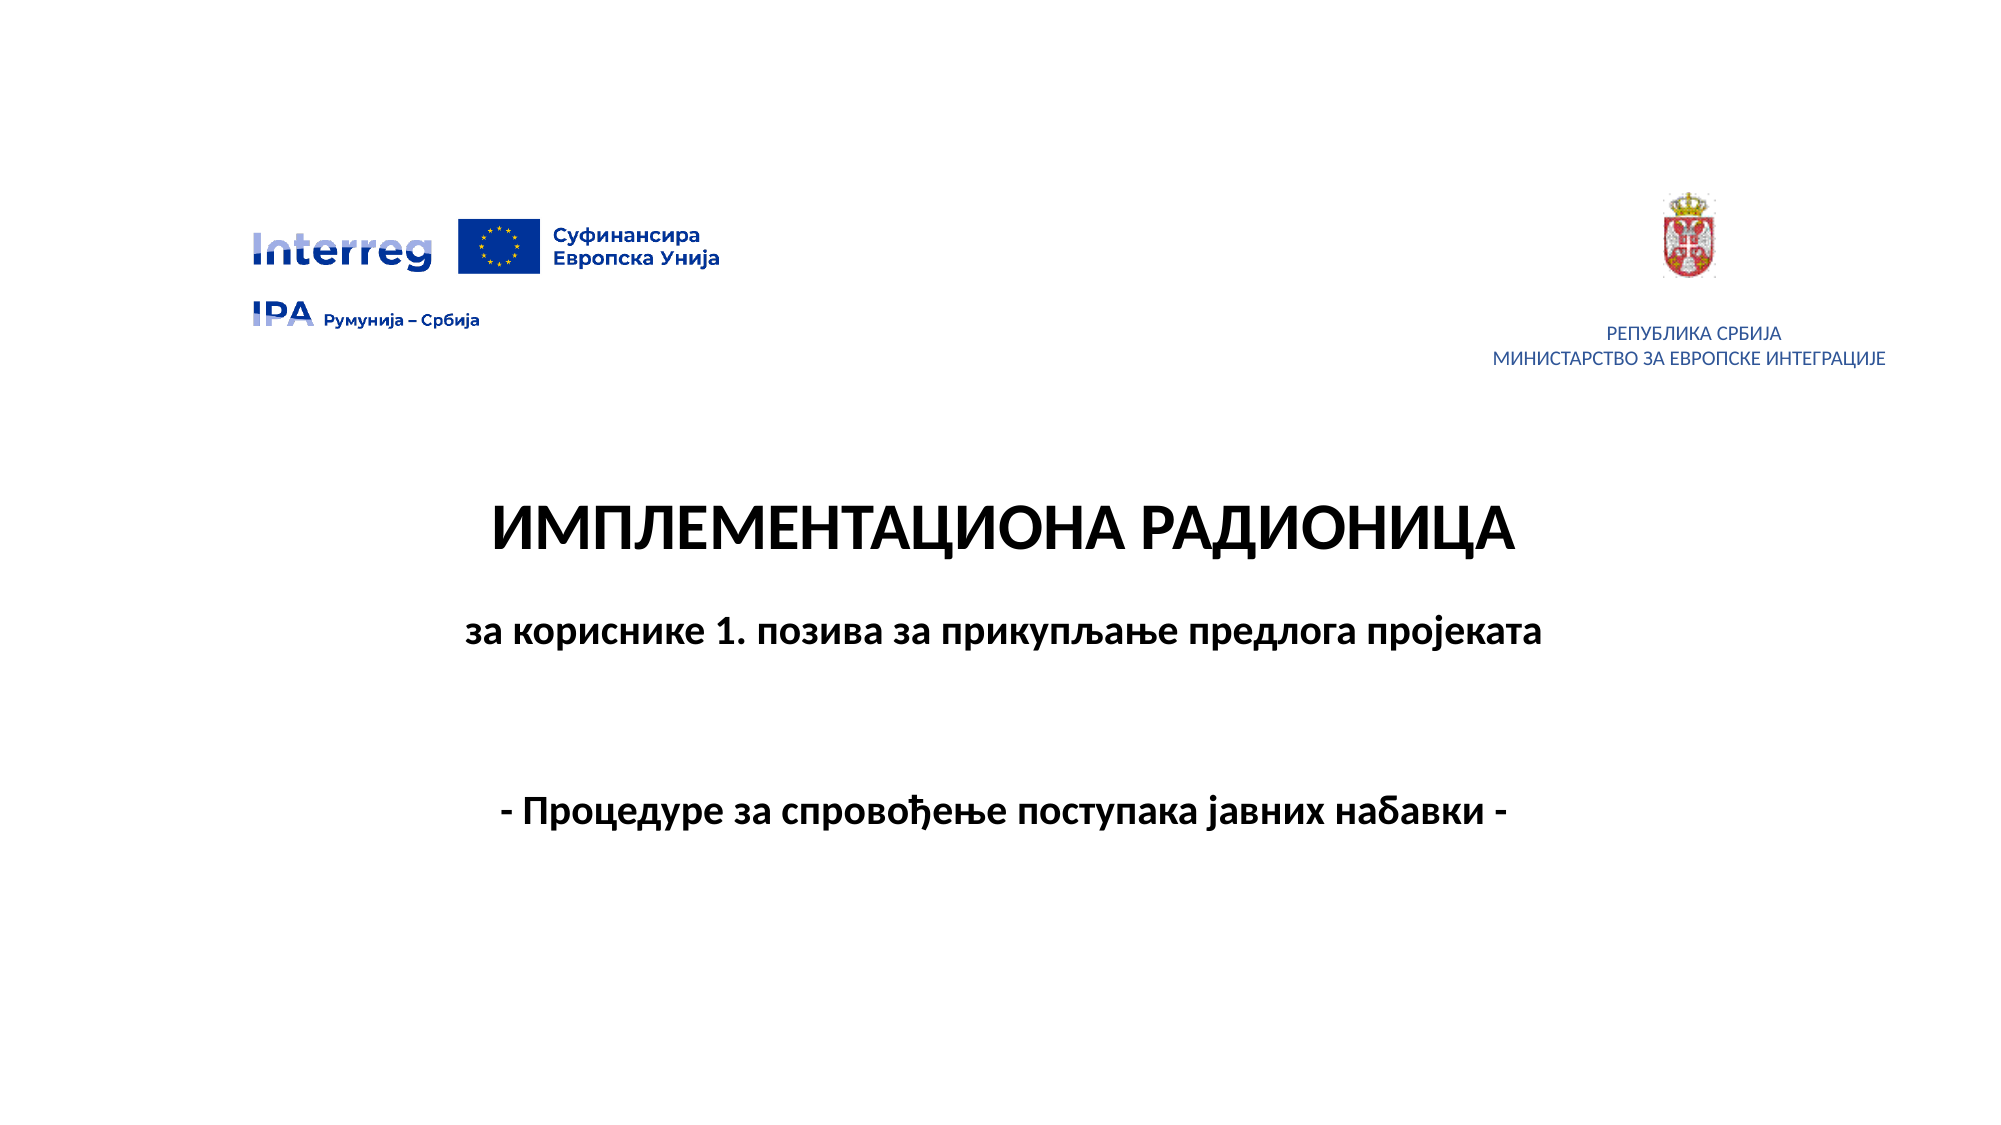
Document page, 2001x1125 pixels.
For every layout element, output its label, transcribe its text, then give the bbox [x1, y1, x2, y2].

text_box [479, 186, 1755, 300]
picture [226, 192, 758, 353]
subtitle ИМПЛЕМЕНТАЦИОНА РАДИОНИЦА за кориснике 1. позива за прикупљање предлога пројеката - Процедуре за спровођење поступака јавних набавки - [254, 484, 1755, 1125]
text_box РЕПУБЛИКА СРБИЈА МИНИСТАРСТВО ЗА ЕВРОПСКЕ ИНТЕГРАЦИЈЕ [1477, 312, 1902, 377]
picture [1663, 193, 1716, 278]
